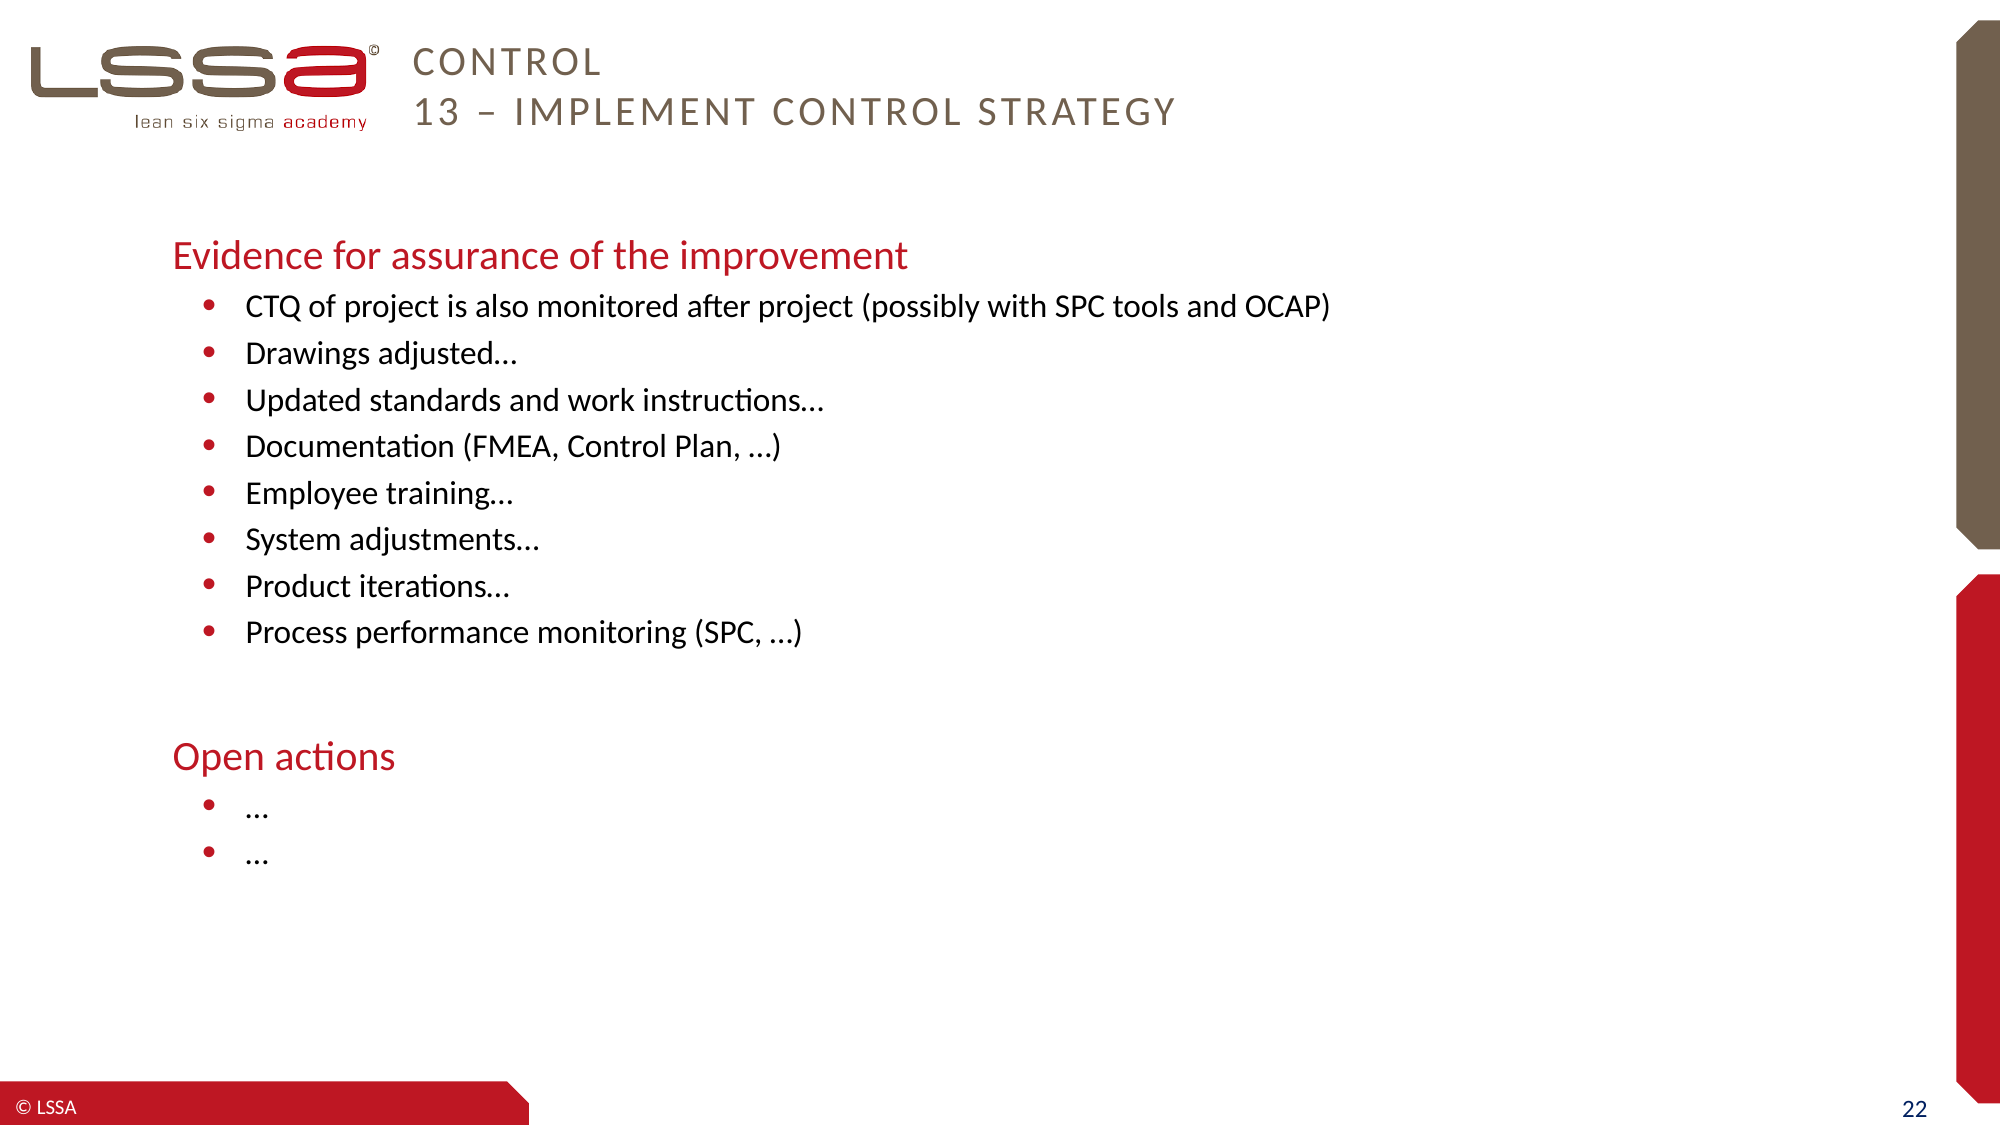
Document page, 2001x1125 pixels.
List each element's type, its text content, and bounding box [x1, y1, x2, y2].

picture [31, 42, 380, 131]
title CONTROL 13 – Implement control strategy [397, 34, 1891, 134]
list Evidence for assurance of the improvement CTQ of project is also monitored after project (possibly with SPC tools and OCAP) Drawings adjusted… Updated standards and work instructions… Documentation (FMEA, Control Plan, …) Employee training… System adjustments… Product iterations… Process performance monitoring (SPC, …) Open actions … … [157, 220, 1890, 1049]
